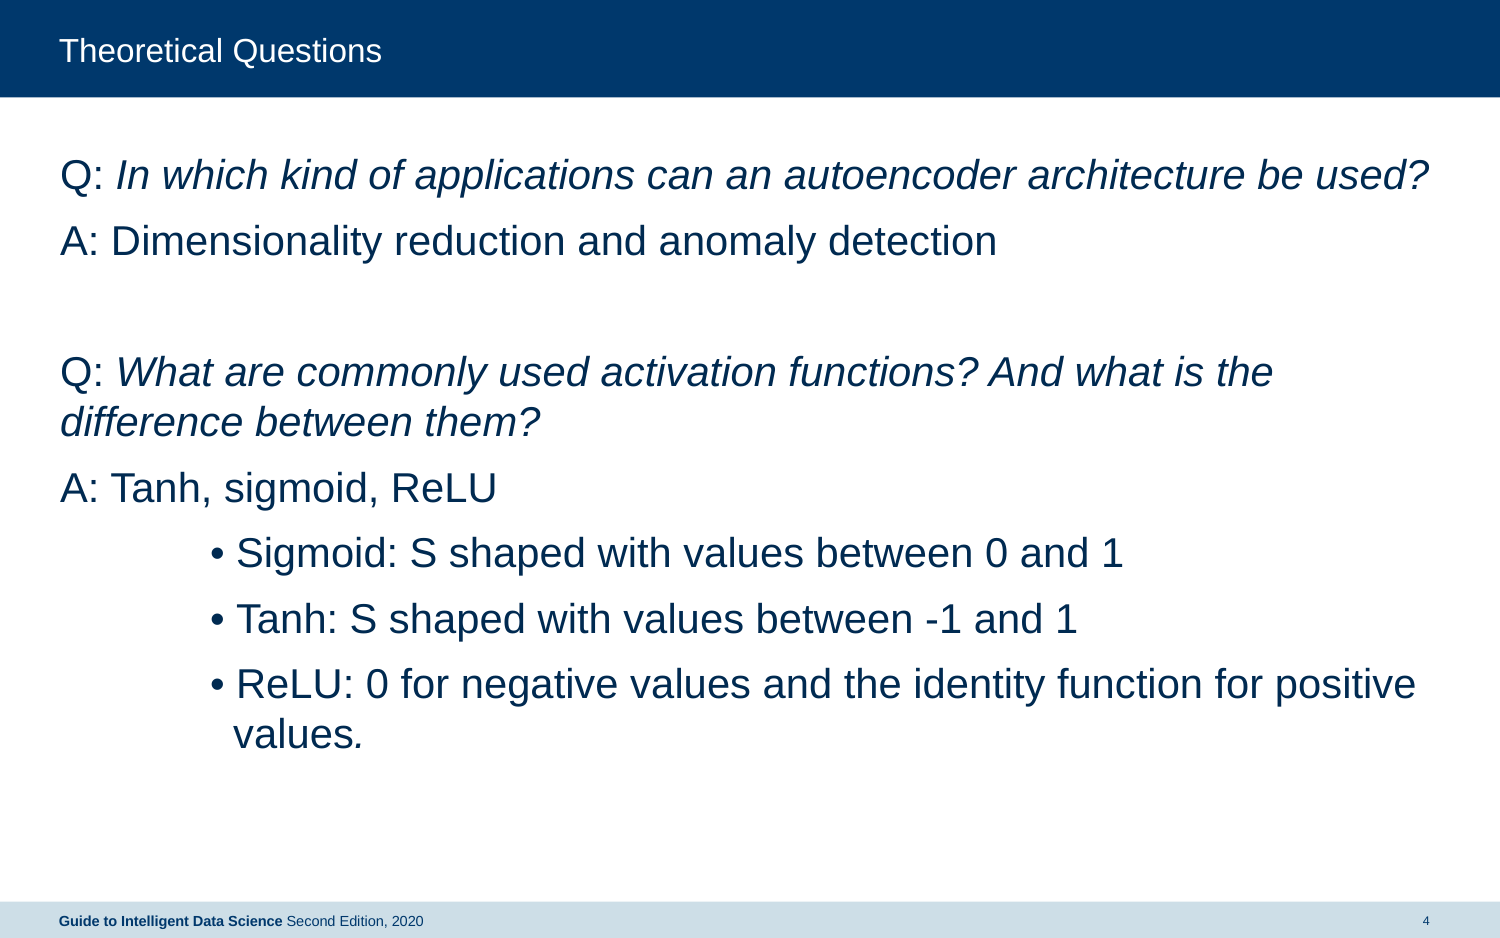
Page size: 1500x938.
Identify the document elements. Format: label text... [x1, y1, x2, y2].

list Q: In which kind of applications can an autoencoder architecture be used? A: Dimensionality reduction and anomaly detection Q: What are commonly used activation functions? And what is the difference between them? A: Tanh, sigmoid, ReLU • Sigmoid: S shaped with values between 0 and 1 • Tanh: S shaped with values between -1 and 1 • ReLU: 0 for negative values and the identity function for positive values. [59, 147, 1434, 855]
title Theoretical Questions [58, 28, 1442, 70]
slide_number 4 [1411, 900, 1442, 938]
footer Guide to Intelligent Data Science Second Edition, 2020 [58, 900, 717, 938]
